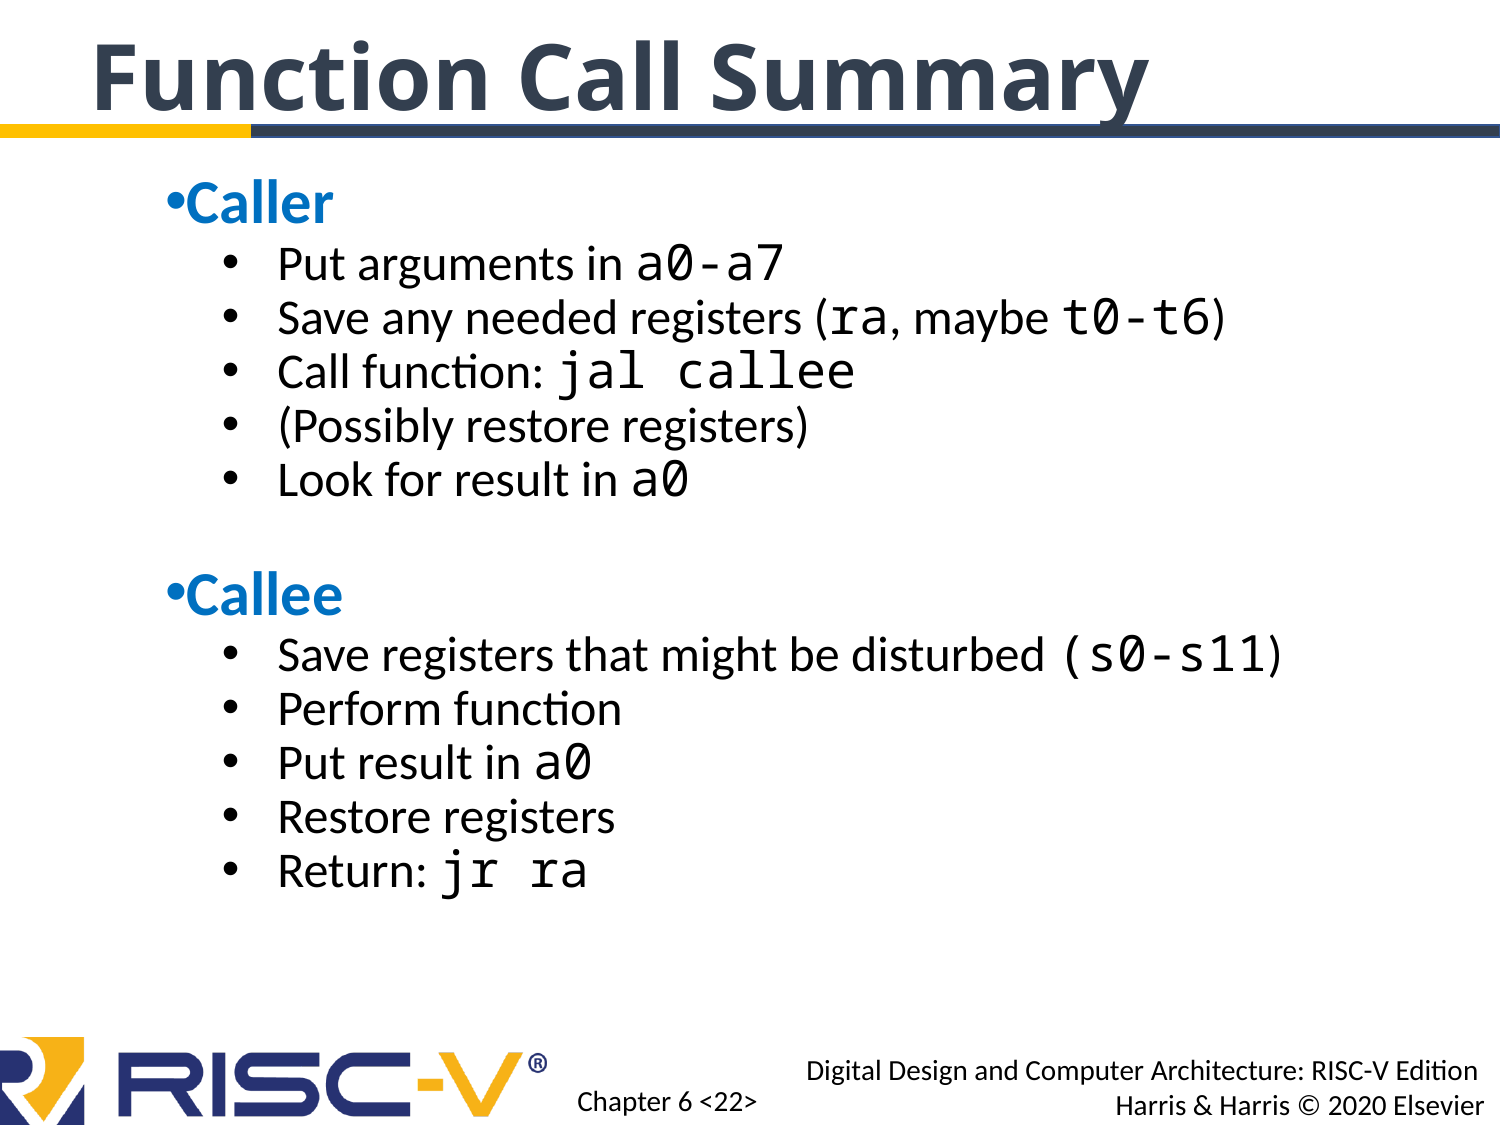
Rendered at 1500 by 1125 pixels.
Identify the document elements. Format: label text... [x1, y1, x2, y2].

text_box Function Call Summary [0, 11, 1300, 136]
list Caller Put arguments in a0-a7 Save any needed registers (ra, maybe t0-t6) Call function: jal callee (Possibly restore registers) Look for result in a0 Callee Save registers that might be disturbed (s0-s11) Perform function Put result in a0 Restore registers Return: jr ra [150, 162, 1500, 905]
picture [0, 1037, 547, 1125]
